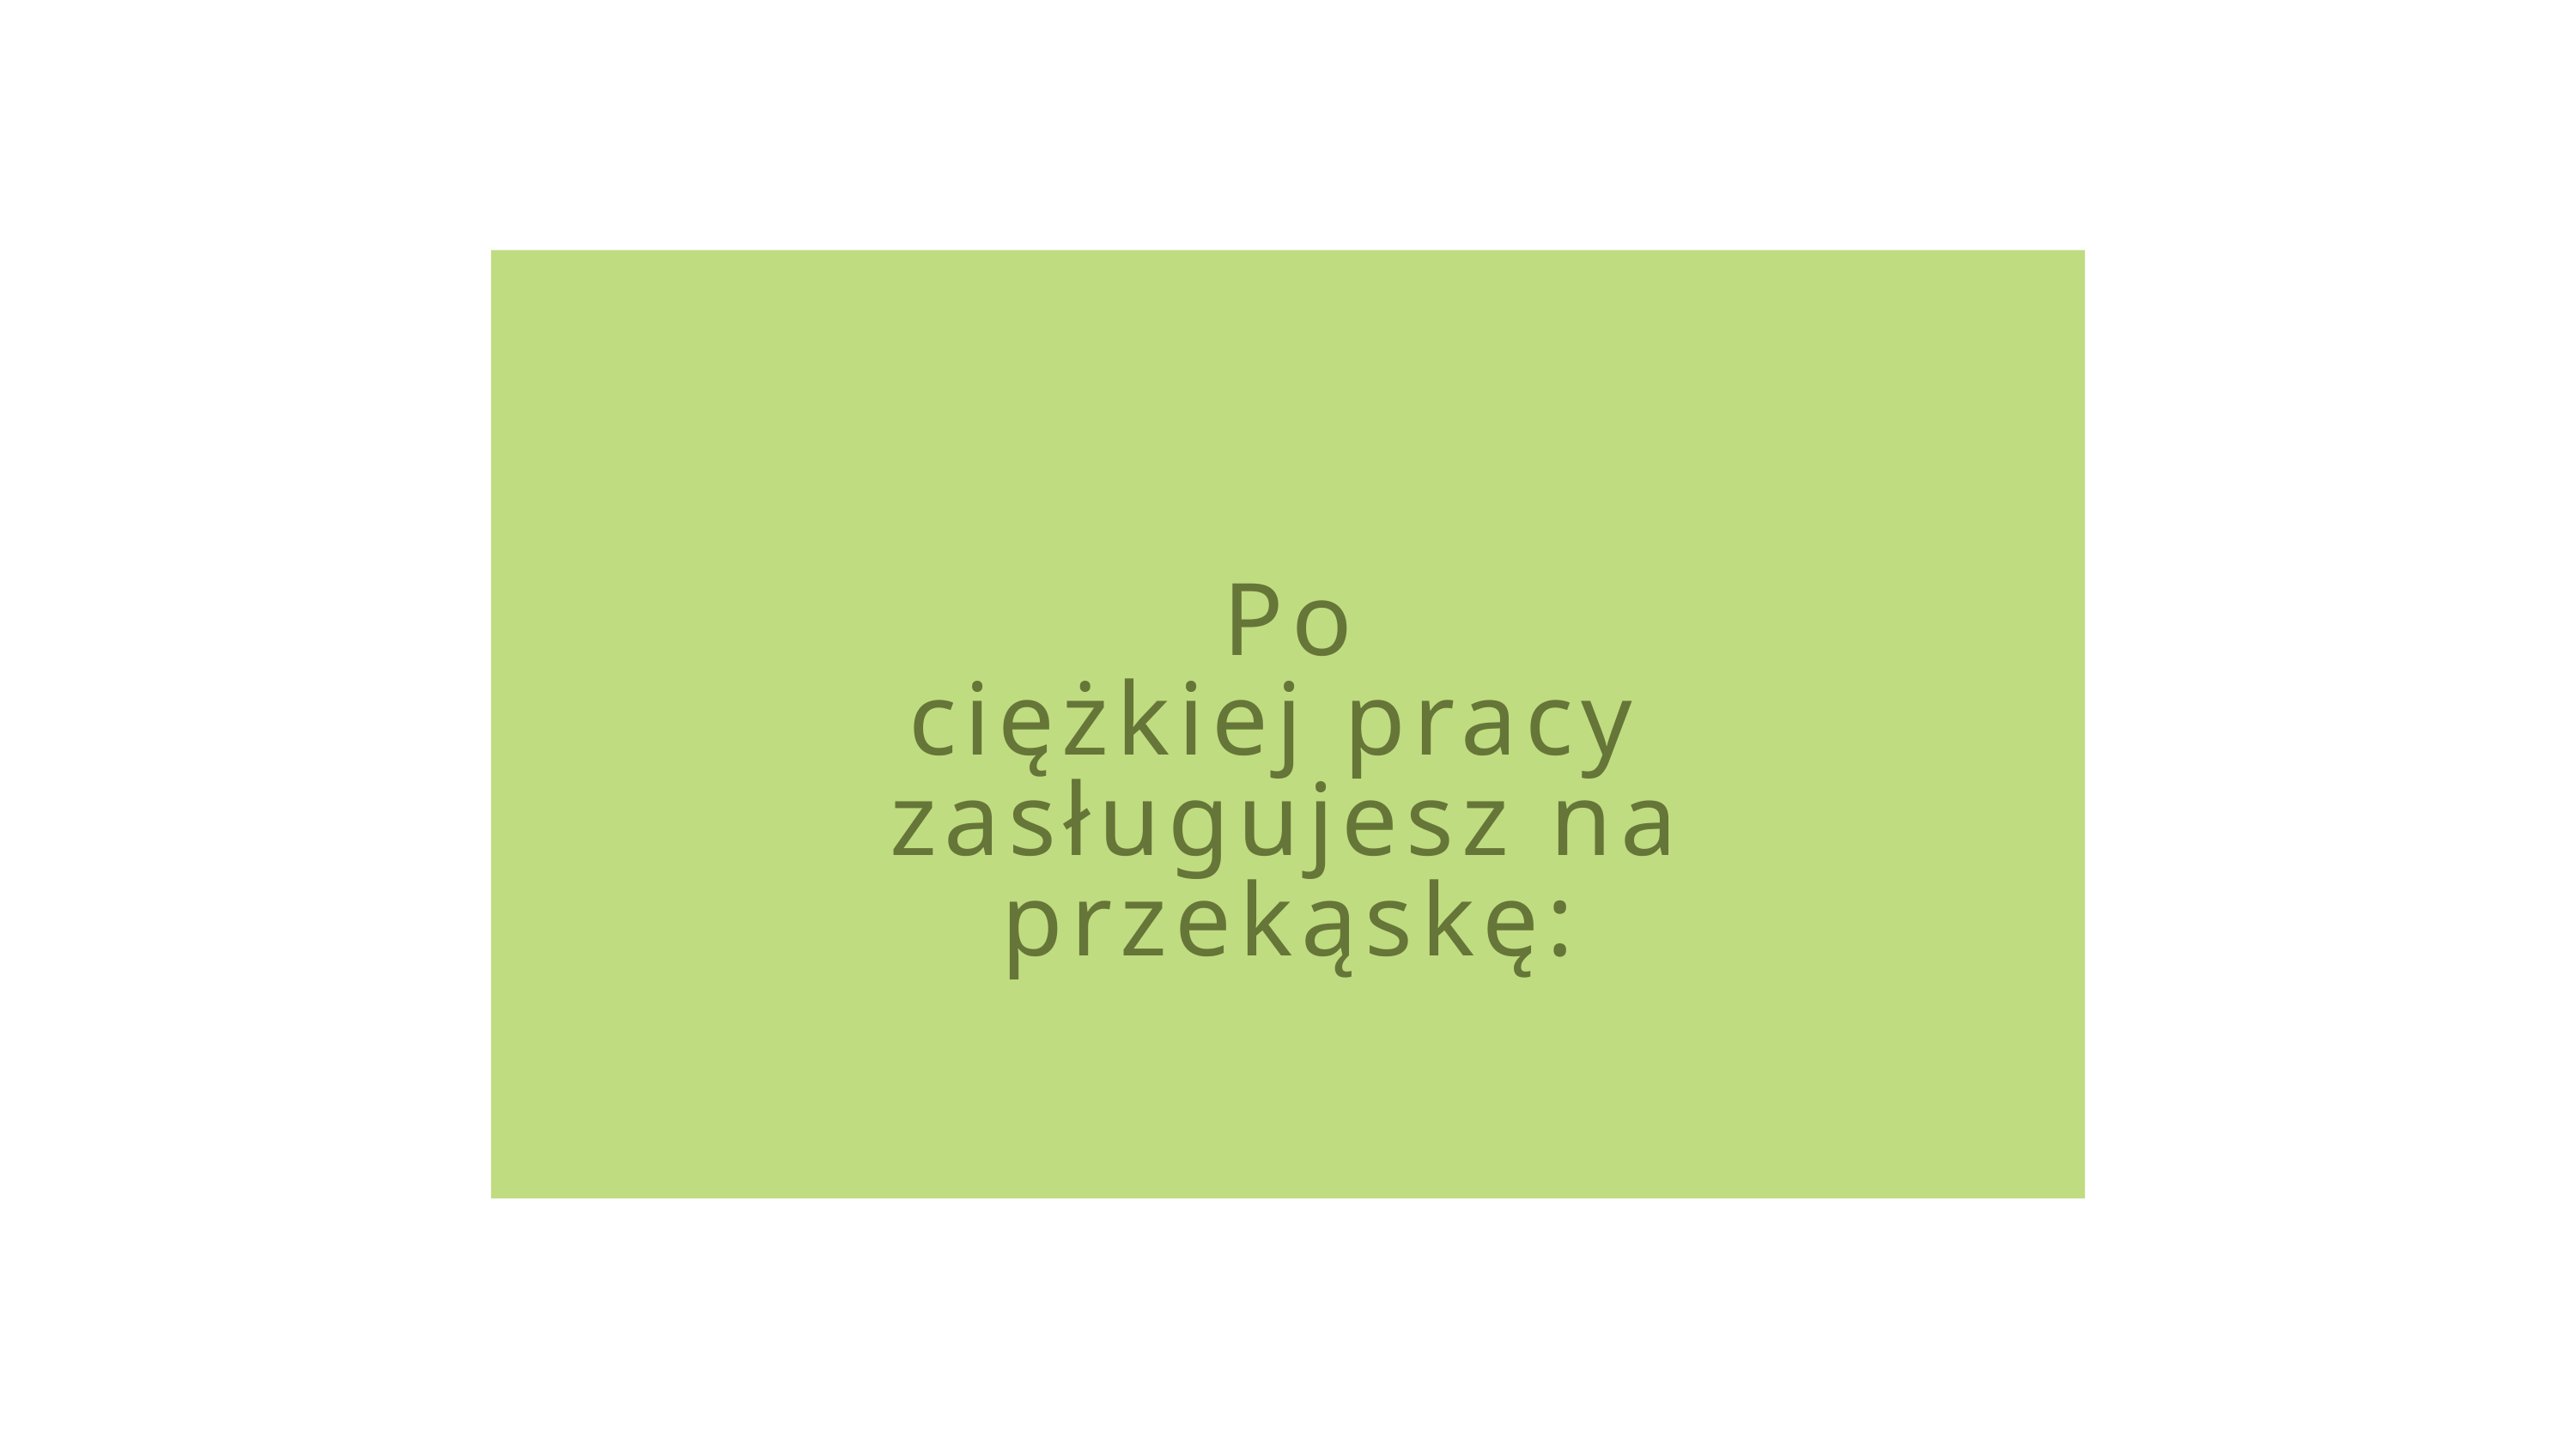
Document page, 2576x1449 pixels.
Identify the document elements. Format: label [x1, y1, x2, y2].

text_box [628, 431, 1948, 1017]
text_box [490, 250, 2086, 1199]
